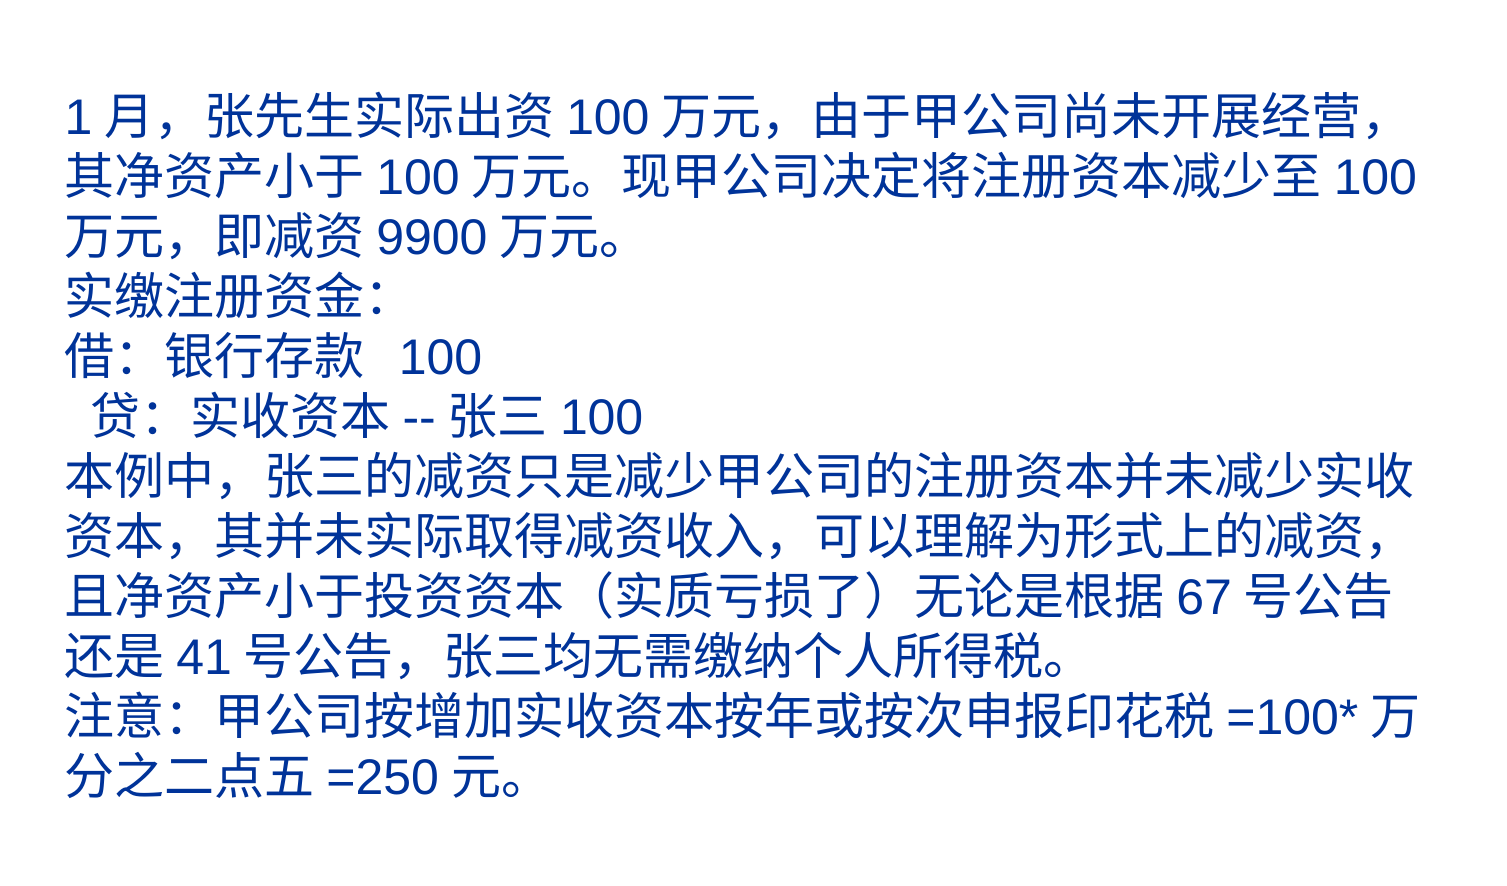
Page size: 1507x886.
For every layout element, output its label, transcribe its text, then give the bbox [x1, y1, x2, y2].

title 1月，张先生实际出资100万元，由于甲公司尚未开展经营，其净资产小于100万元。现甲公司决定将注册资本减少至100万元，即减资9900万元。 实缴注册资金： 借：银行存款 100 贷：实收资本--张三100 本例中，张三的减资只是减少甲公司的注册资本并未减少实收资本，其并未实际取得减资收入，可以理解为形式上的减资，且净资产小于投资资本（实质亏损了）无论是根据67号公告还是41号公告，张三均无需缴纳个人所得税。 注意：甲公司按增加实收资本按年或按次申报印花税=100*万分之二点五=250元。 [49, 78, 1457, 812]
